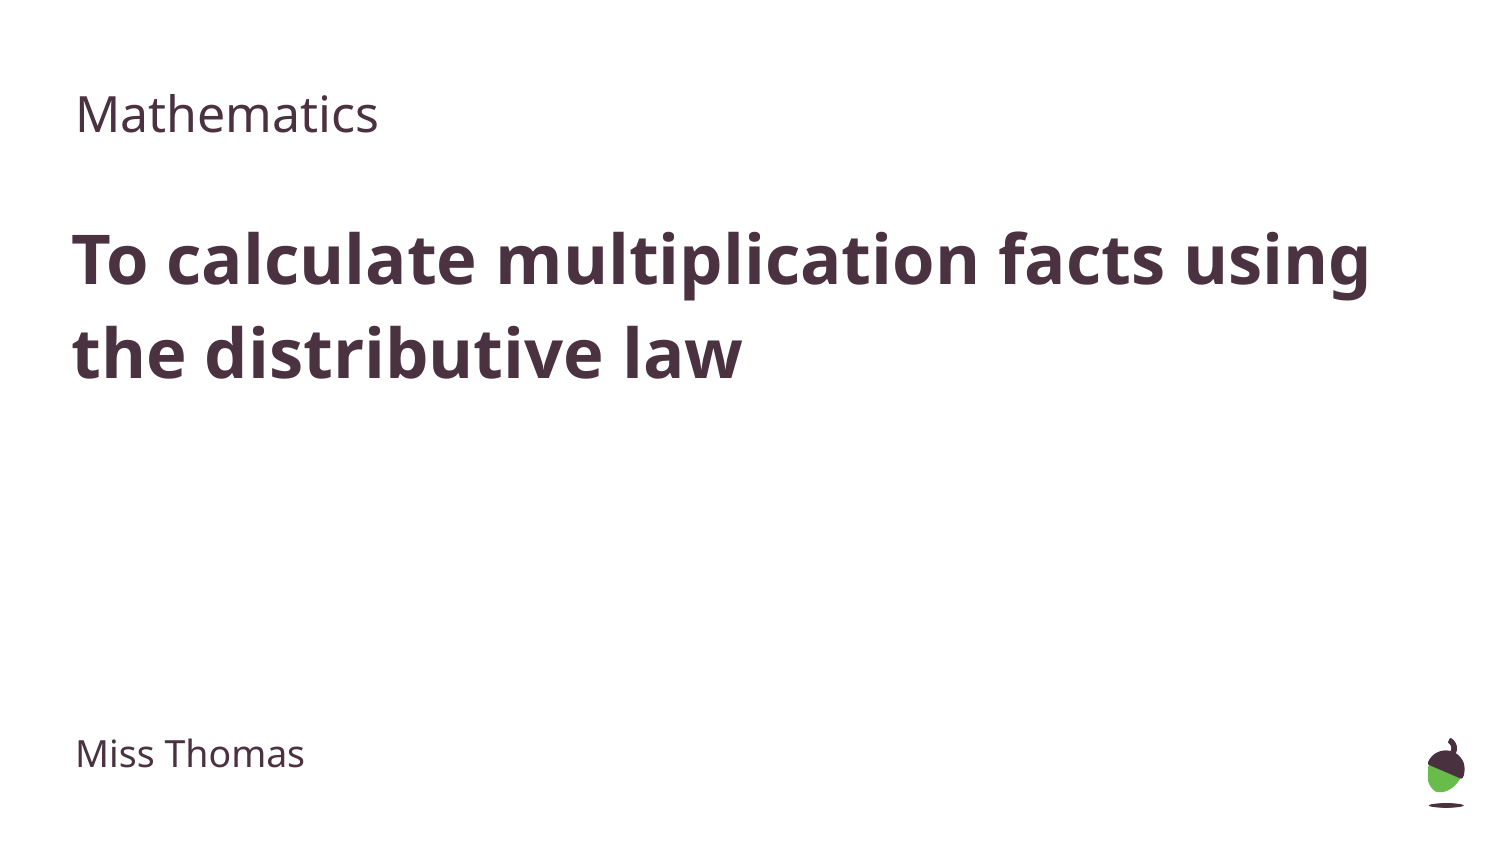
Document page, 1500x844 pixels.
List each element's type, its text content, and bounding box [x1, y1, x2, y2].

picture [1427, 738, 1465, 808]
subtitle Miss Thomas [75, 673, 724, 776]
subtitle Mathematics [75, 72, 1425, 203]
title To calculate multiplication facts using the distributive law [71, 203, 1429, 442]
